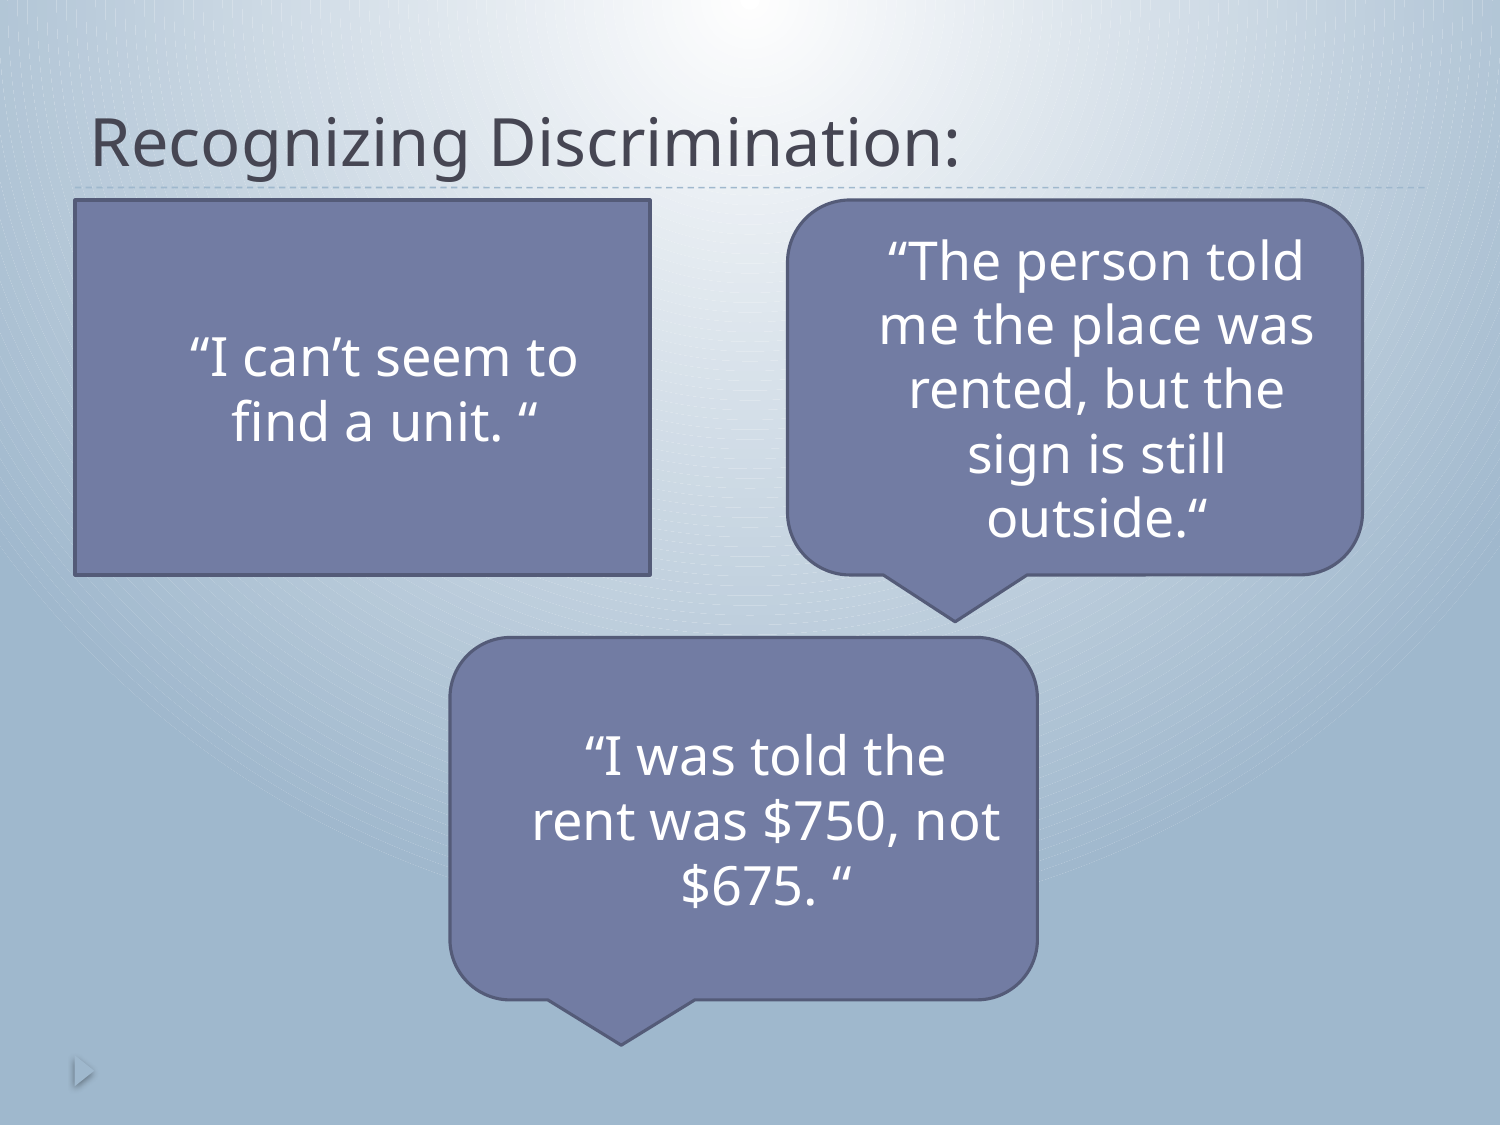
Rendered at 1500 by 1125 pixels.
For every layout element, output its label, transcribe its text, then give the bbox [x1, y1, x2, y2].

text_box “The person told me the place was rented, but the sign is still outside.“ [785, 198, 1365, 624]
title Recognizing Discrimination: [75, 24, 1425, 188]
text_box “I was told the rent was $750, not $675. “ [448, 635, 1039, 1047]
list “I can’t seem to find a unit. “ [73, 198, 652, 577]
